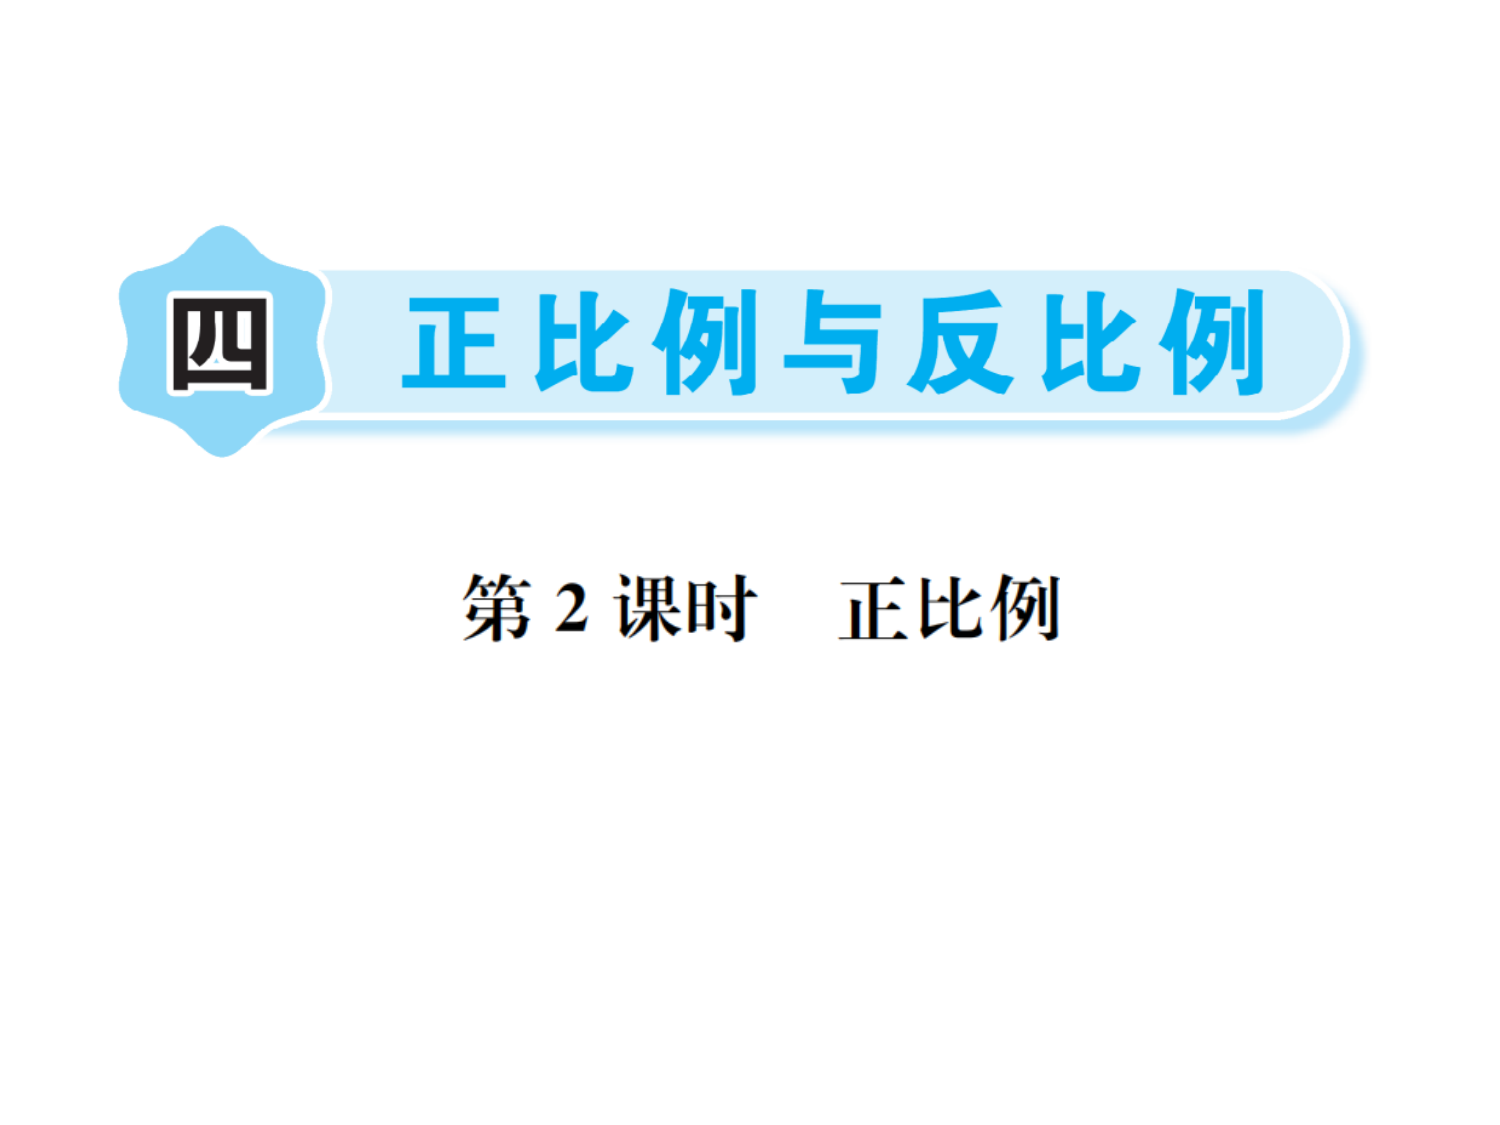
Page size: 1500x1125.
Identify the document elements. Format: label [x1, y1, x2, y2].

picture [112, 208, 1385, 475]
picture [440, 561, 1060, 658]
